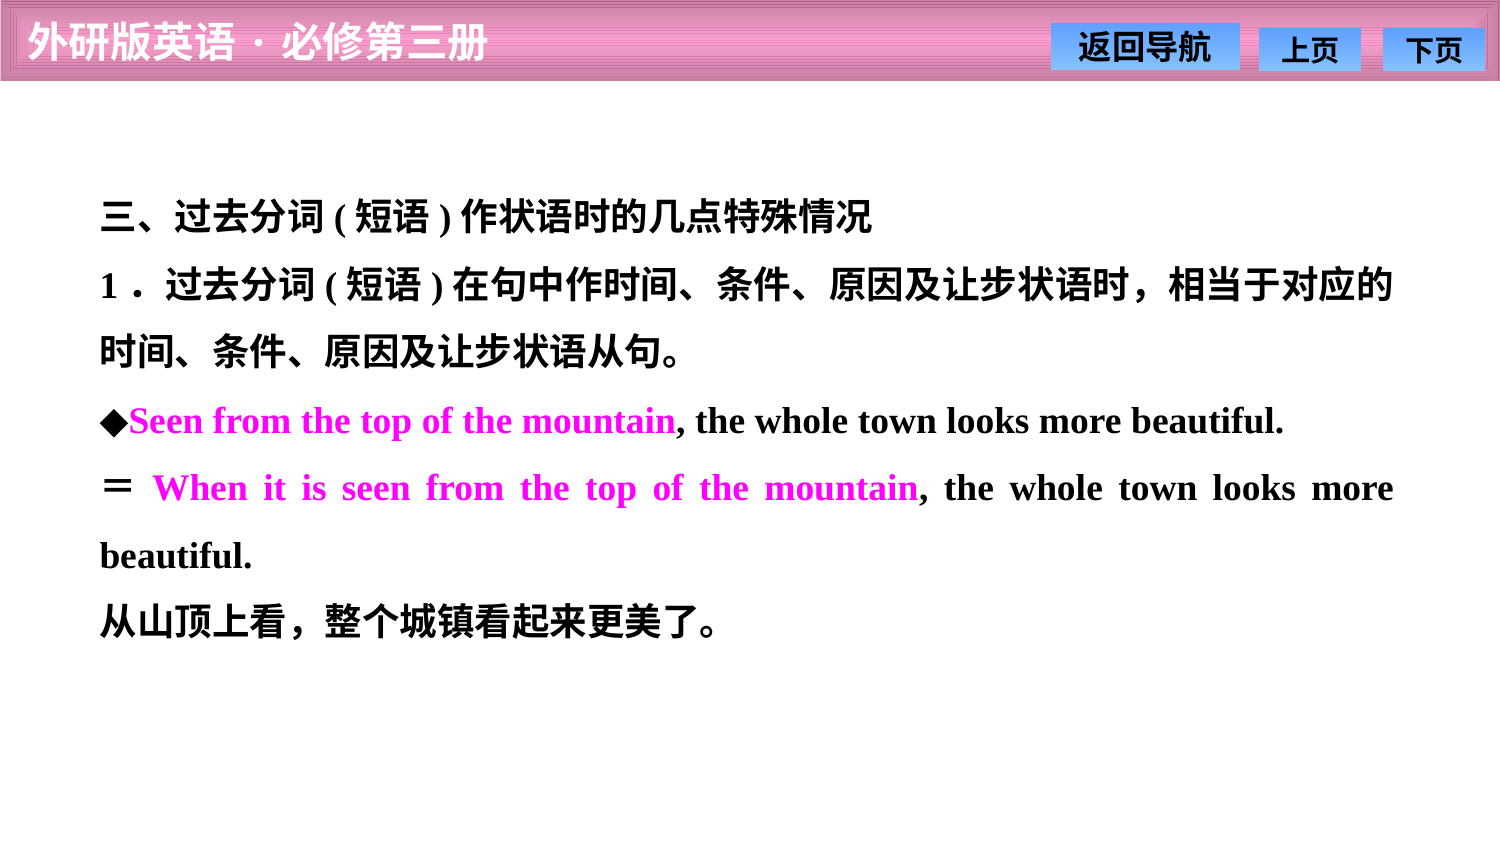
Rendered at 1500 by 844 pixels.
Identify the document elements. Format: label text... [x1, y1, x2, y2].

list 三、过去分词(短语)作状语时的几点特殊情况 1．过去分词(短语)在句中作时间、条件、原因及让步状语时，相当于对应的时间、条件、原因及让步状语从句。 ◆Seen from the top of the mountain, the whole town looks more beautiful. ＝When it is seen from the top of the mountain, the whole town looks more beautiful. 从山顶上看，整个城镇看起来更美了。 [88, 165, 1406, 654]
